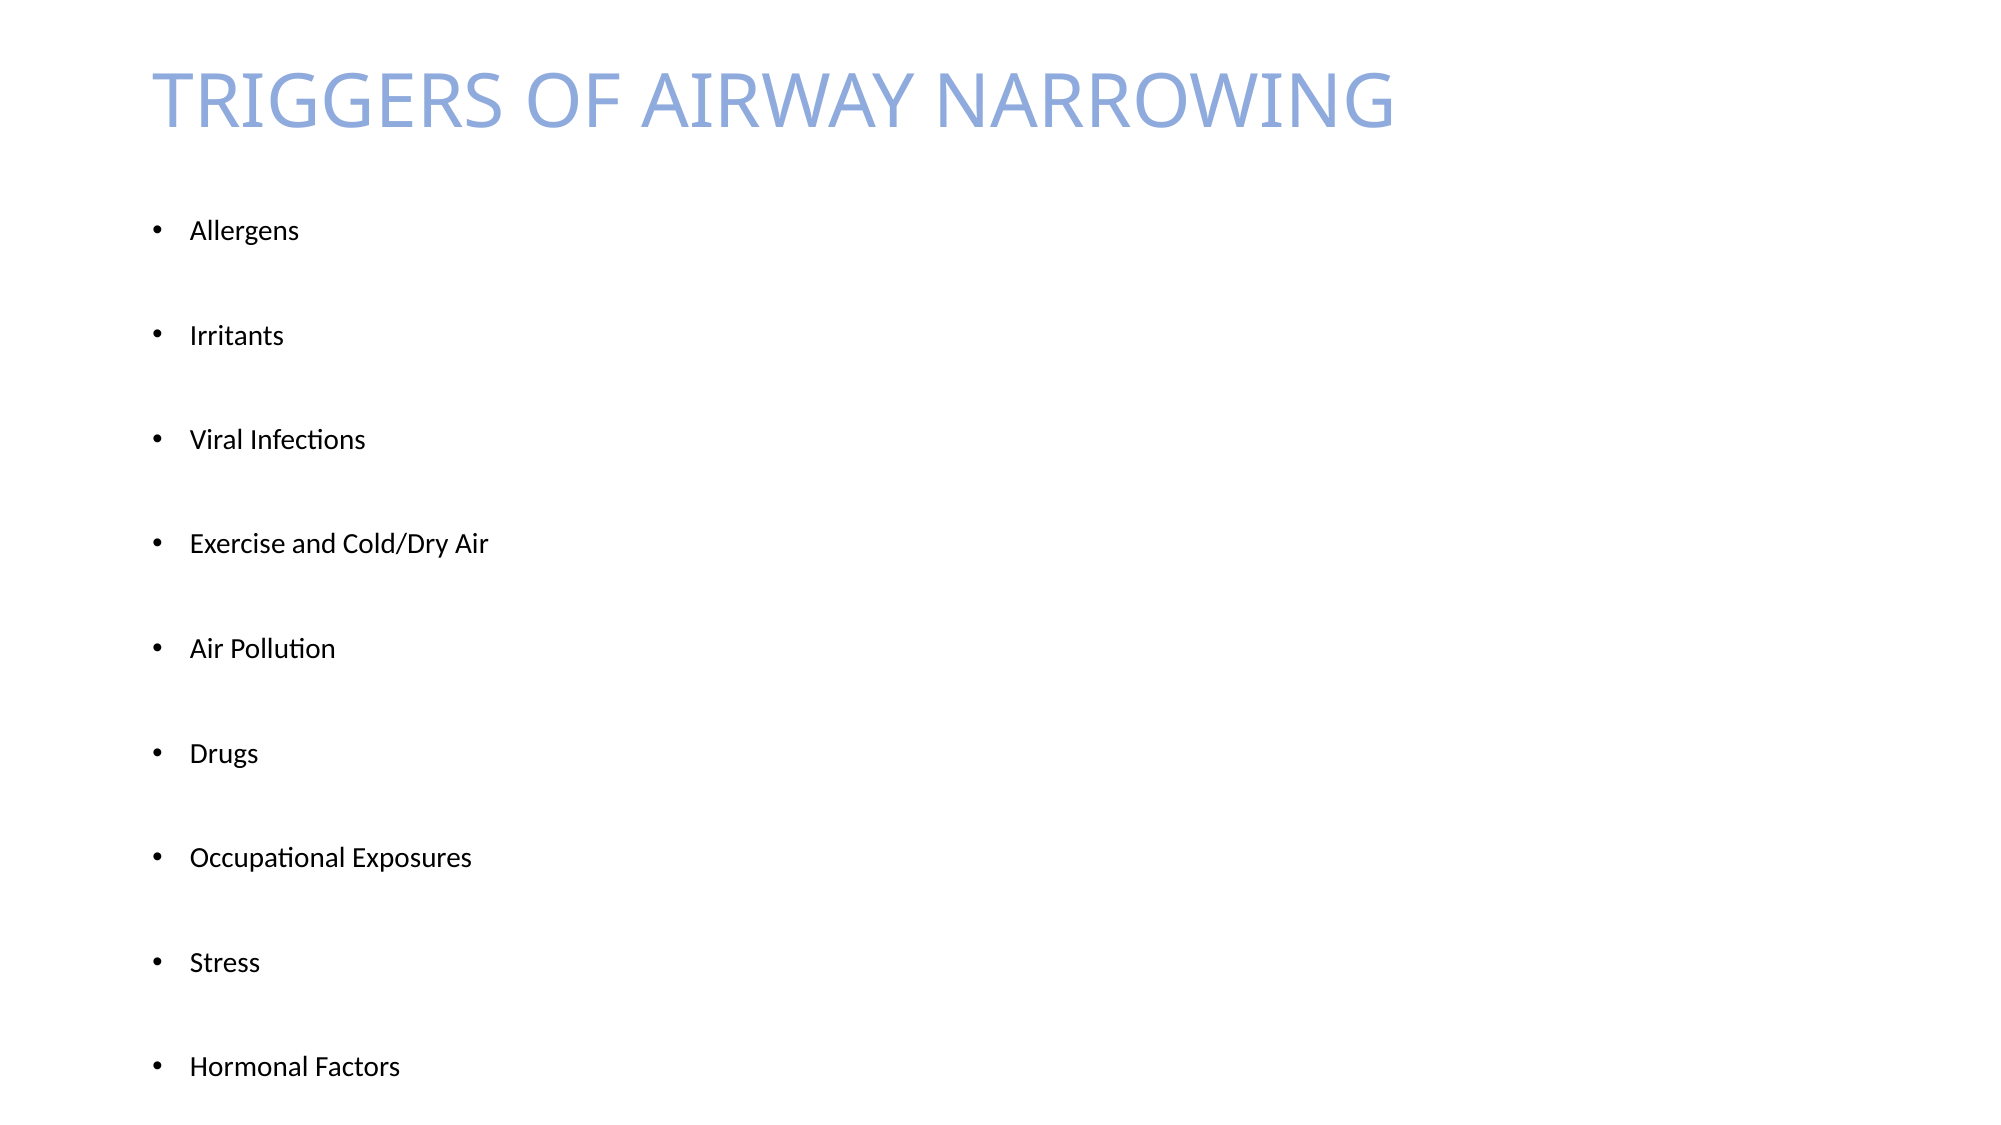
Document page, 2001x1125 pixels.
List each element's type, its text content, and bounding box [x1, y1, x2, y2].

title TRIGGERS OF AIRWAY NARROWING [137, 16, 1863, 190]
list Allergens Irritants Viral Infections Exercise and Cold/Dry Air Air Pollution Drugs Occupational Exposures Stress Hormonal Factors [137, 207, 1863, 1014]
